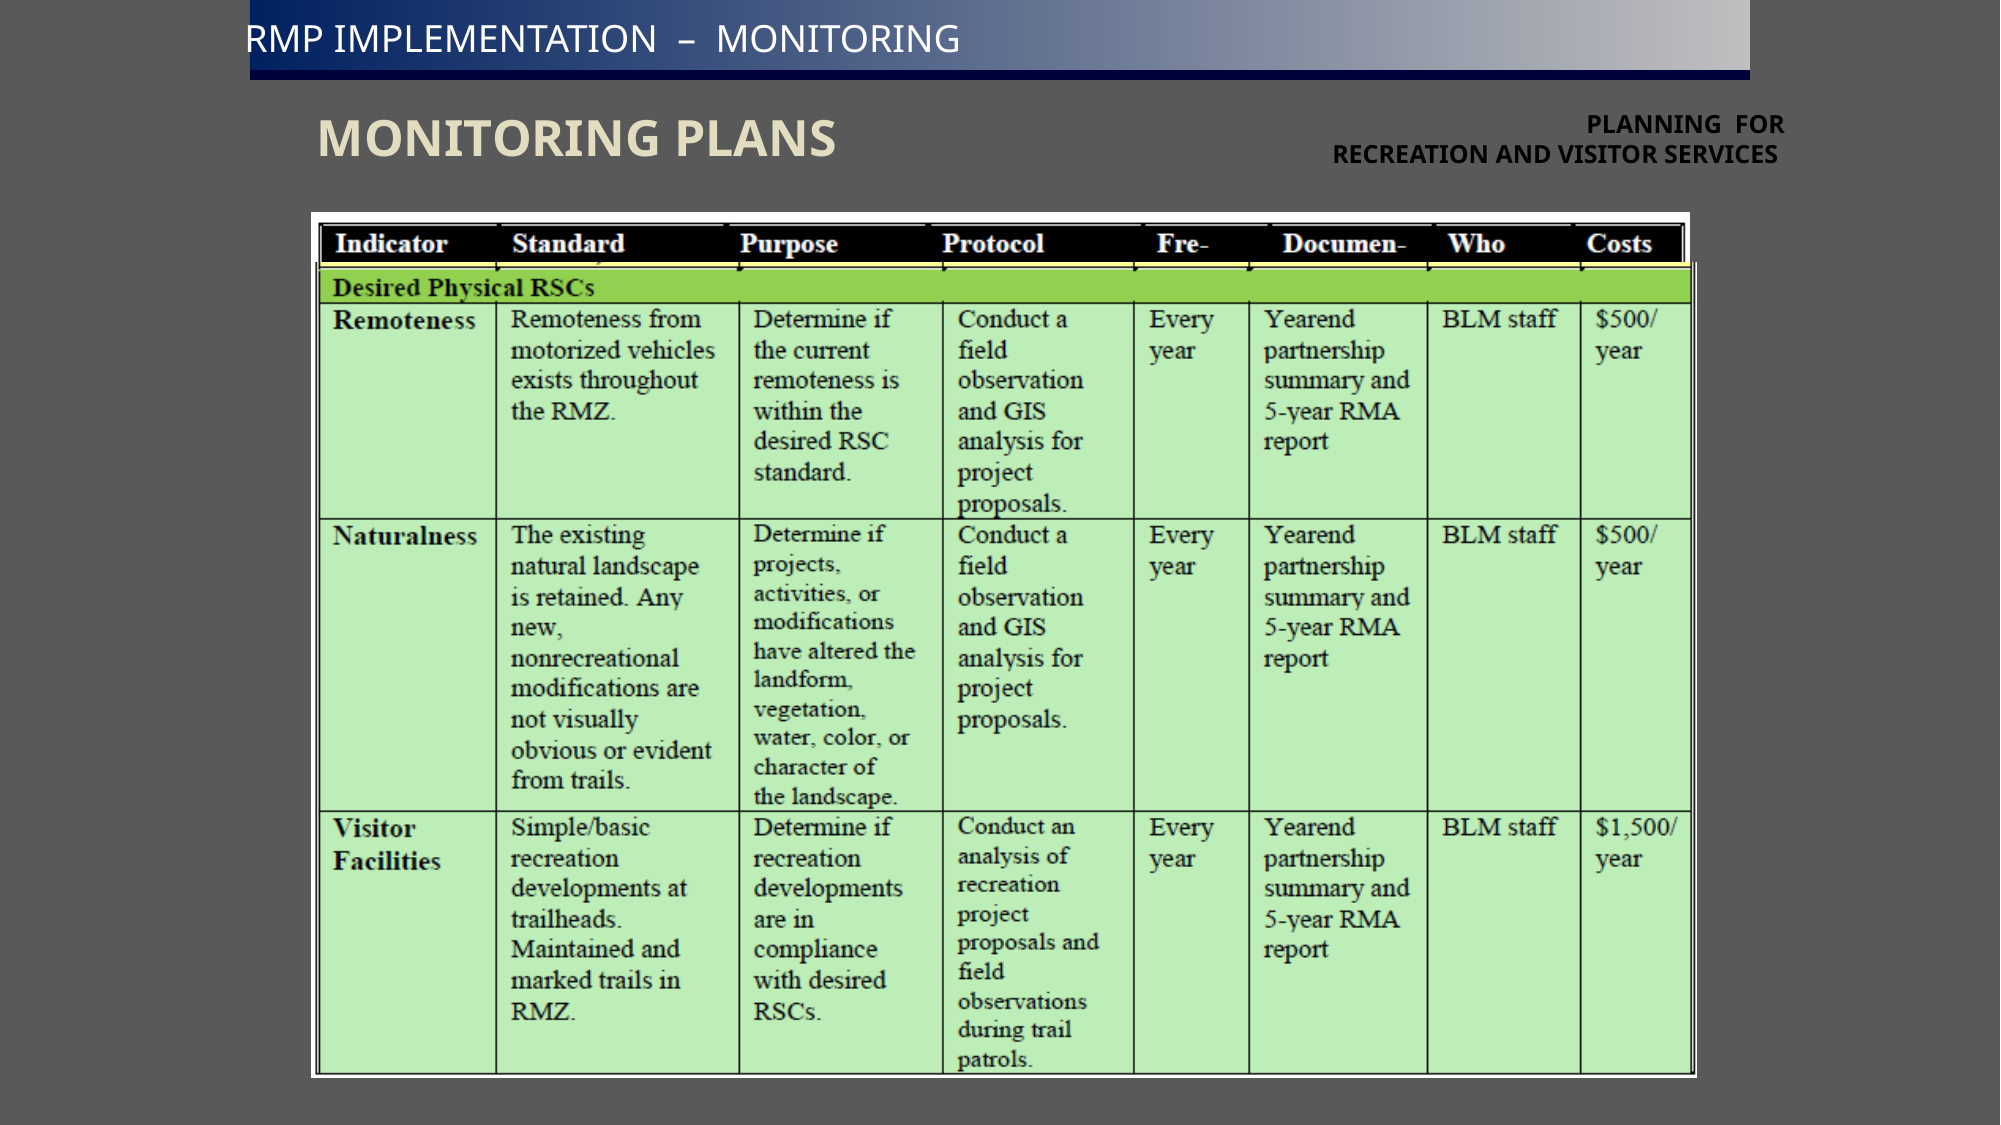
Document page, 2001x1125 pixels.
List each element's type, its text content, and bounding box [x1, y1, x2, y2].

title PLANNING FOR RECREATION AND VISITOR SERVICES [0, 45, 1800, 233]
text_box [248, 0, 1752, 45]
text_box Monitoring Plans [302, 99, 865, 175]
picture [311, 212, 1697, 1079]
text_box RMP Implementation – Monitoring [229, 7, 977, 67]
